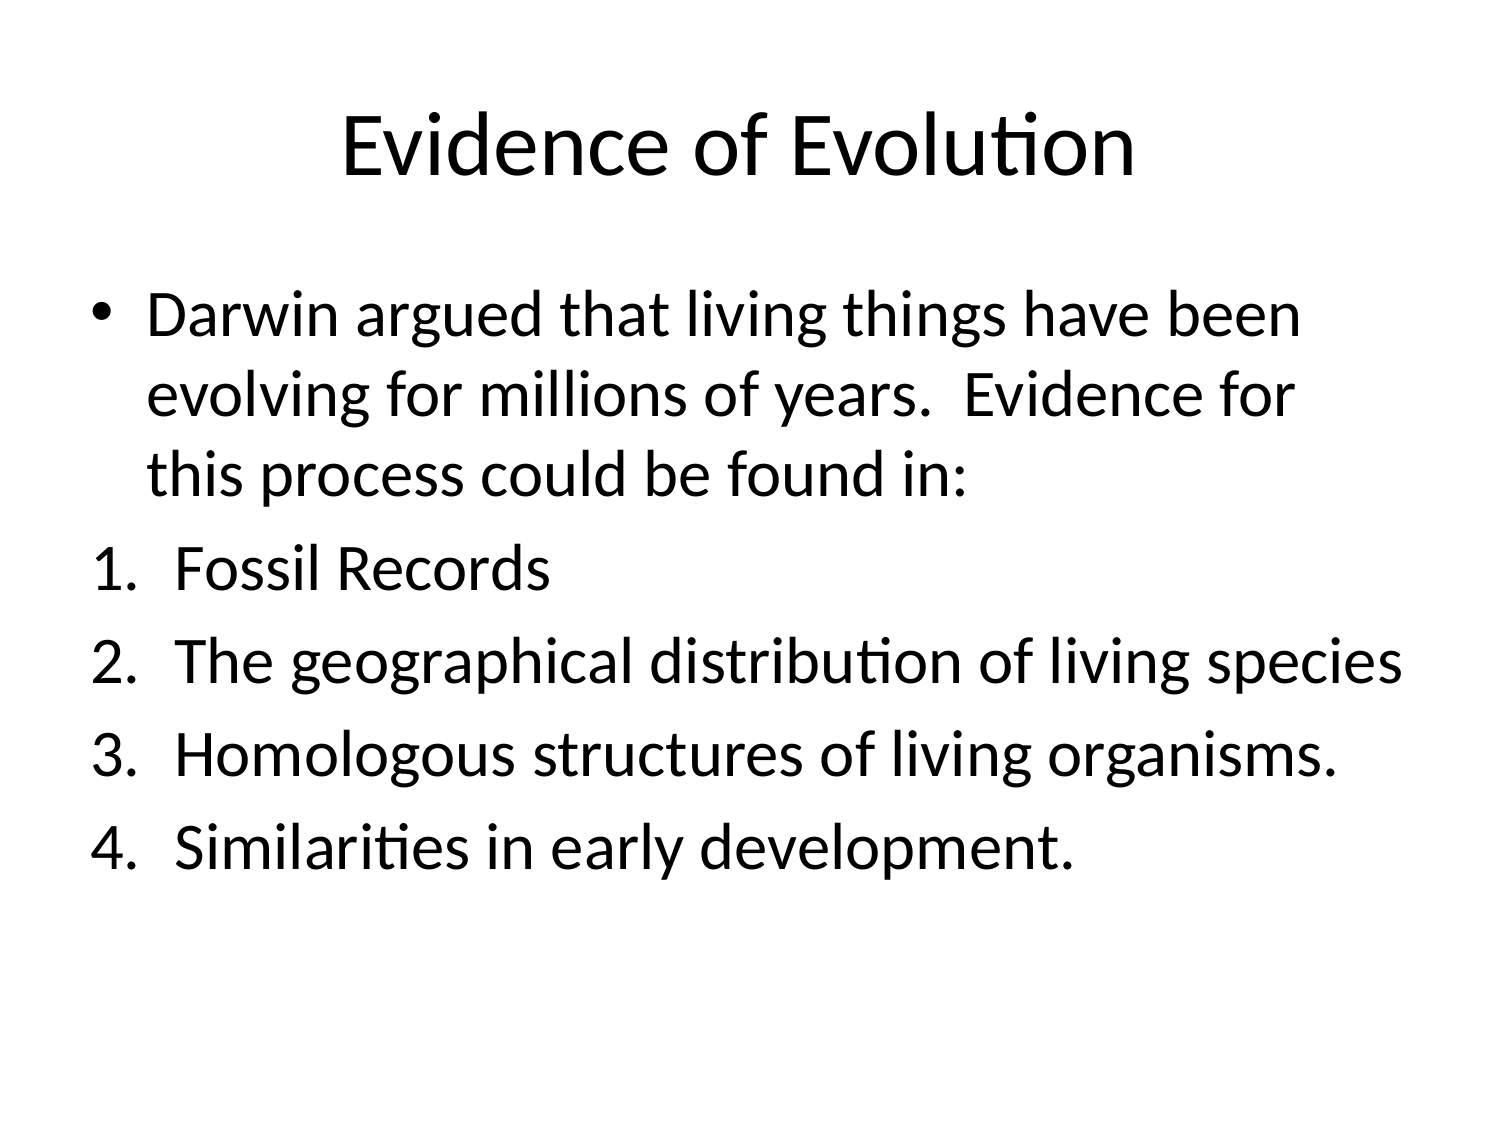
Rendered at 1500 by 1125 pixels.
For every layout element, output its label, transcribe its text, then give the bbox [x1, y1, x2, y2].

list Darwin argued that living things have been evolving for millions of years. Evidence for this process could be found in: Fossil Records The geographical distribution of living species Homologous structures of living organisms. Similarities in early development. [75, 262, 1425, 1005]
title Evidence of Evolution [75, 45, 1425, 233]
